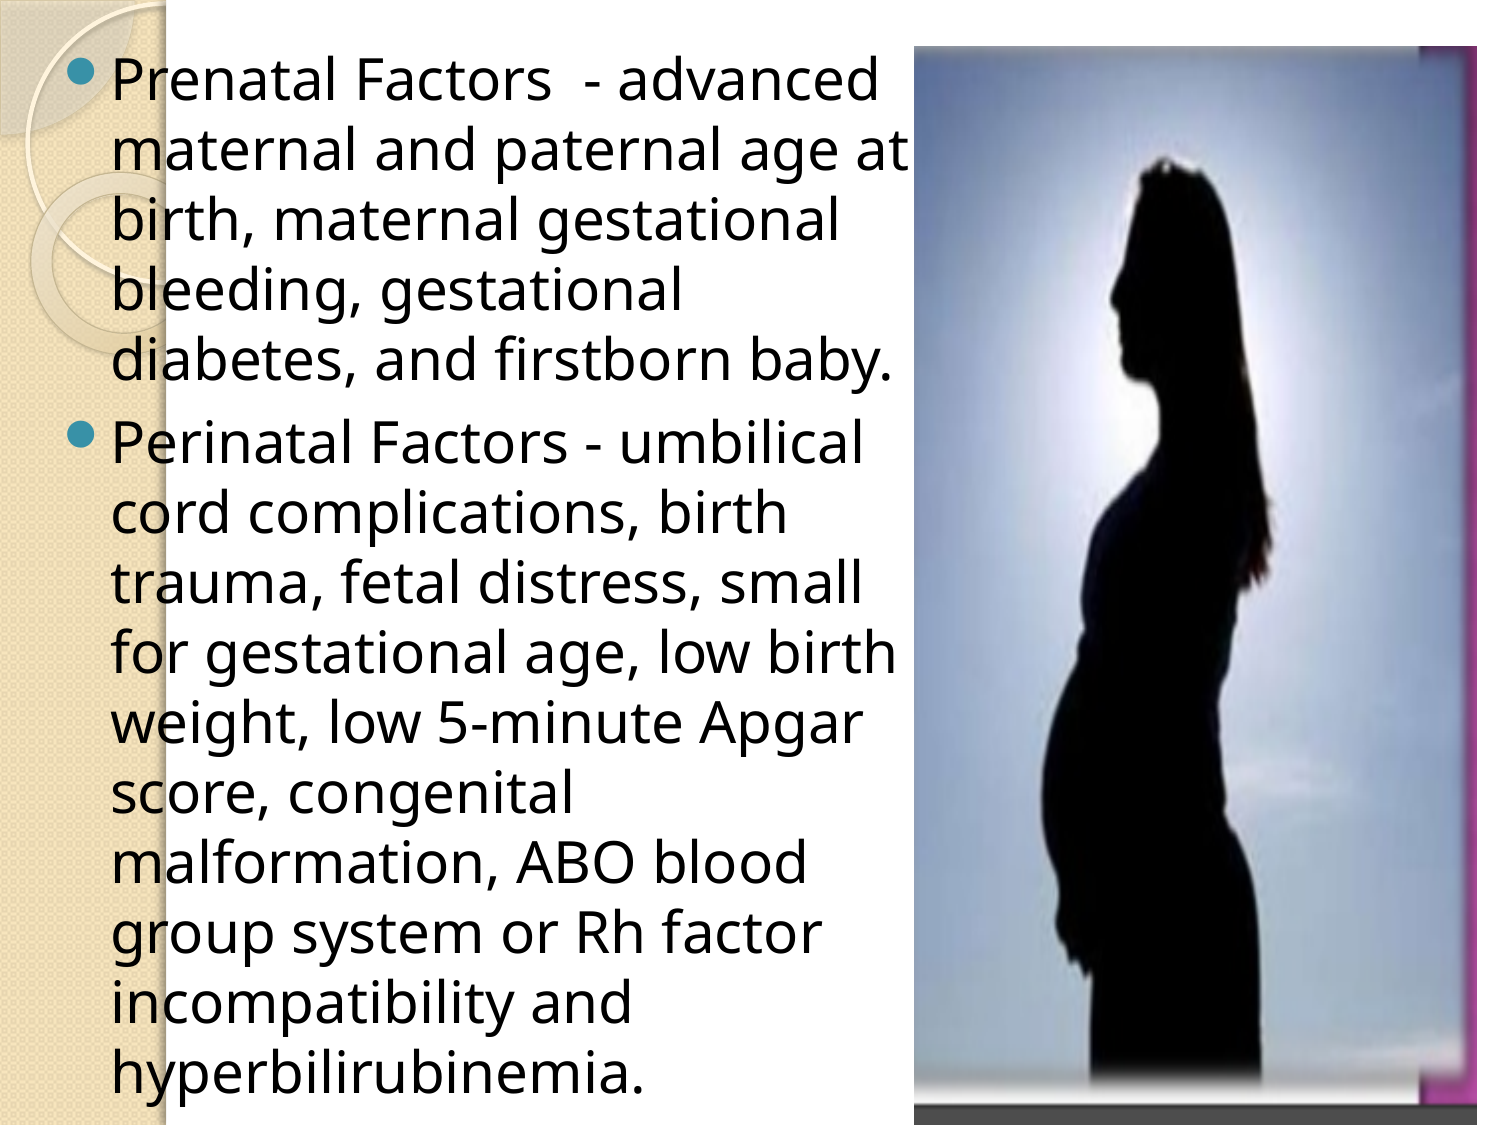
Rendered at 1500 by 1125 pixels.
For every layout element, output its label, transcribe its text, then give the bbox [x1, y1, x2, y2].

list Prenatal Factors - advanced maternal and paternal age at birth, maternal gestational bleeding, gestational diabetes, and firstborn baby. Perinatal Factors - umbilical cord complications, birth trauma, fetal distress, small for gestational age, low birth weight, low 5-minute Apgar score, congenital malformation, ABO blood group system or Rh factor incompatibility and hyperbilirubinemia. [35, 35, 926, 1079]
picture [913, 46, 1477, 1125]
